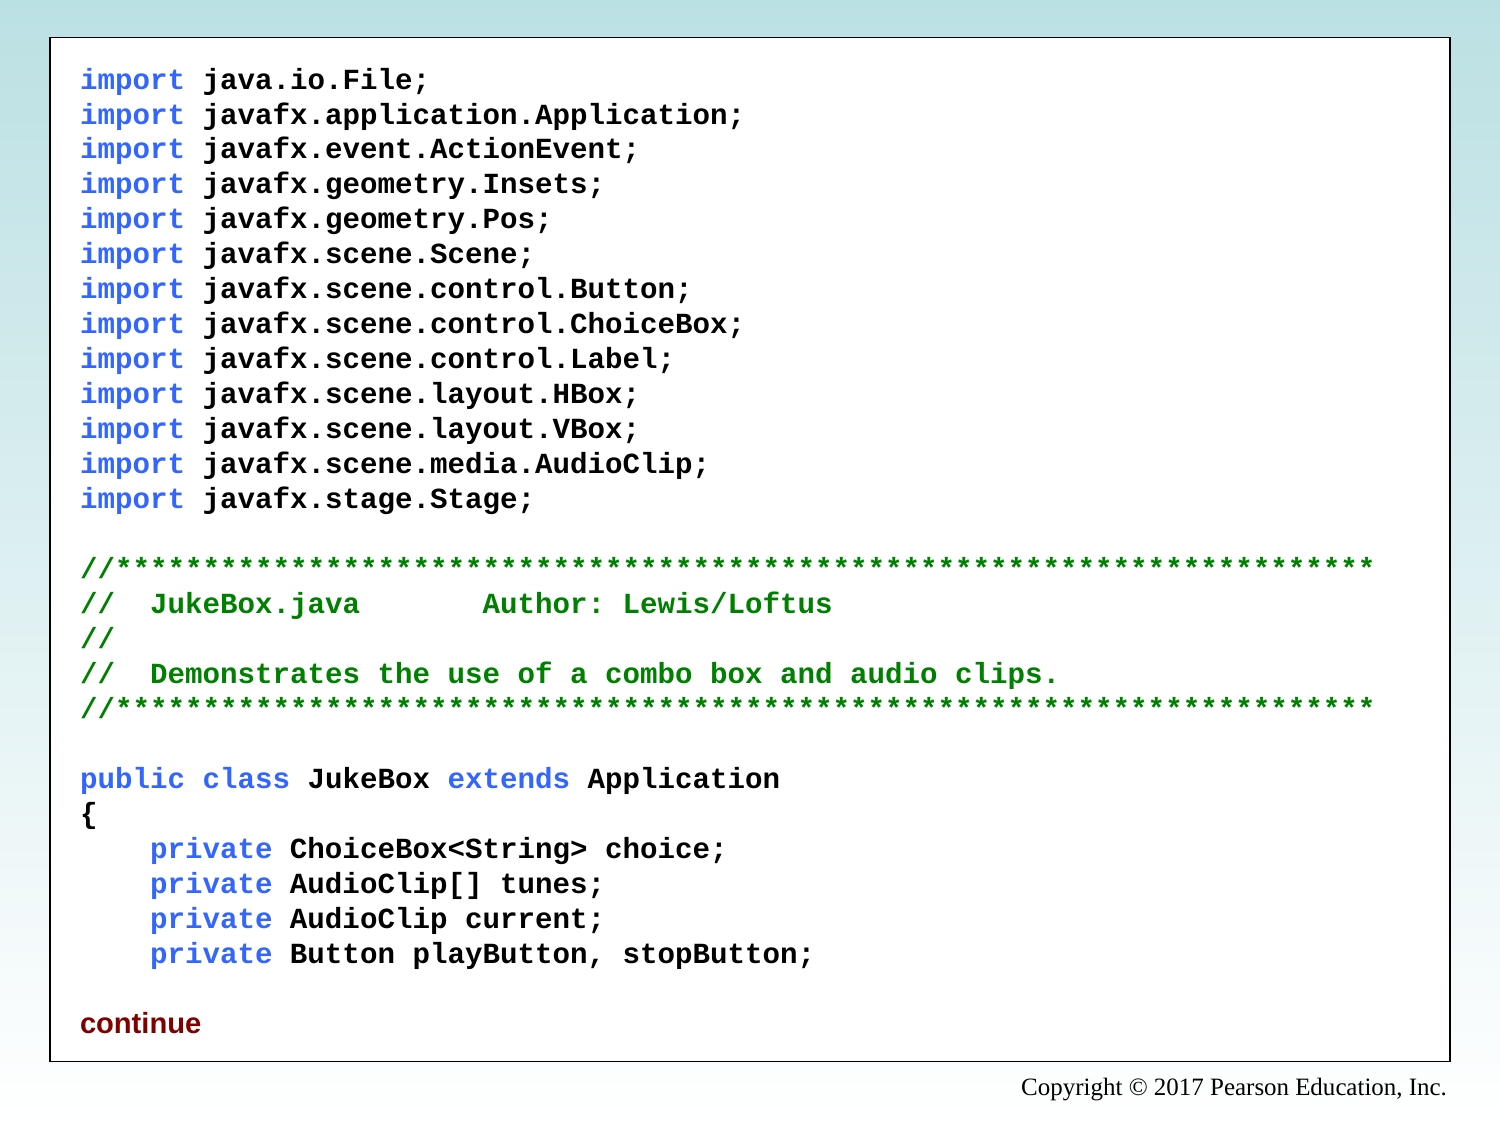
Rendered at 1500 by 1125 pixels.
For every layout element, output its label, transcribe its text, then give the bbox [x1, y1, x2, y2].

footer Copyright © 2017 Pearson Education, Inc. [549, 1062, 1463, 1114]
text_box import java.io.File; import javafx.application.Application; import javafx.event.ActionEvent; import javafx.geometry.Insets; import javafx.geometry.Pos; import javafx.scene.Scene; import javafx.scene.control.Button; import javafx.scene.control.ChoiceBox; import javafx.scene.control.Label; import javafx.scene.layout.HBox; import javafx.scene.layout.VBox; import javafx.scene.media.AudioClip; import javafx.stage.Stage; //************************************************************************ // JukeBox.java Author: Lewis/Loftus // // Demonstrates the use of a combo box and audio clips. //************************************************************************ public class JukeBox extends Application { private ChoiceBox<String> choice; private AudioClip[] tunes; private AudioClip current; private Button playButton, stopButton; continue [50, 37, 1450, 1062]
